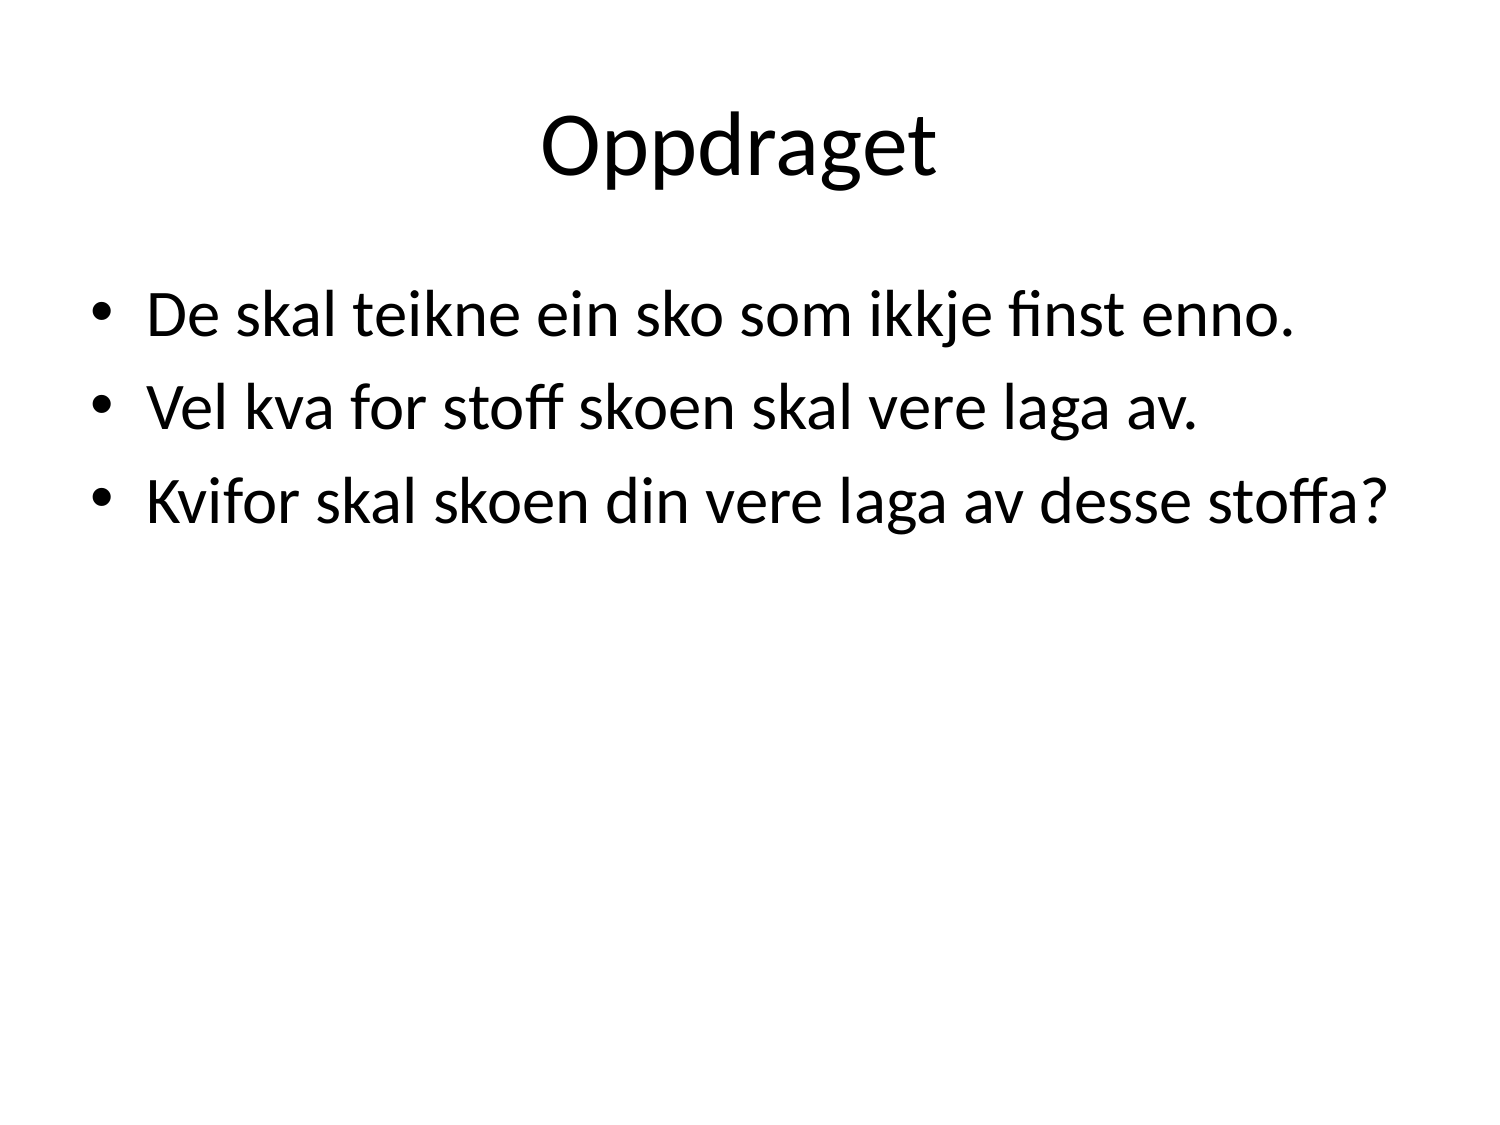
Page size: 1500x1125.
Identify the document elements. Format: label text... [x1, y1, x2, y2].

list De skal teikne ein sko som ikkje finst enno. Vel kva for stoff skoen skal vere laga av. Kvifor skal skoen din vere laga av desse stoffa? [75, 262, 1425, 1005]
title Oppdraget [75, 45, 1425, 233]
